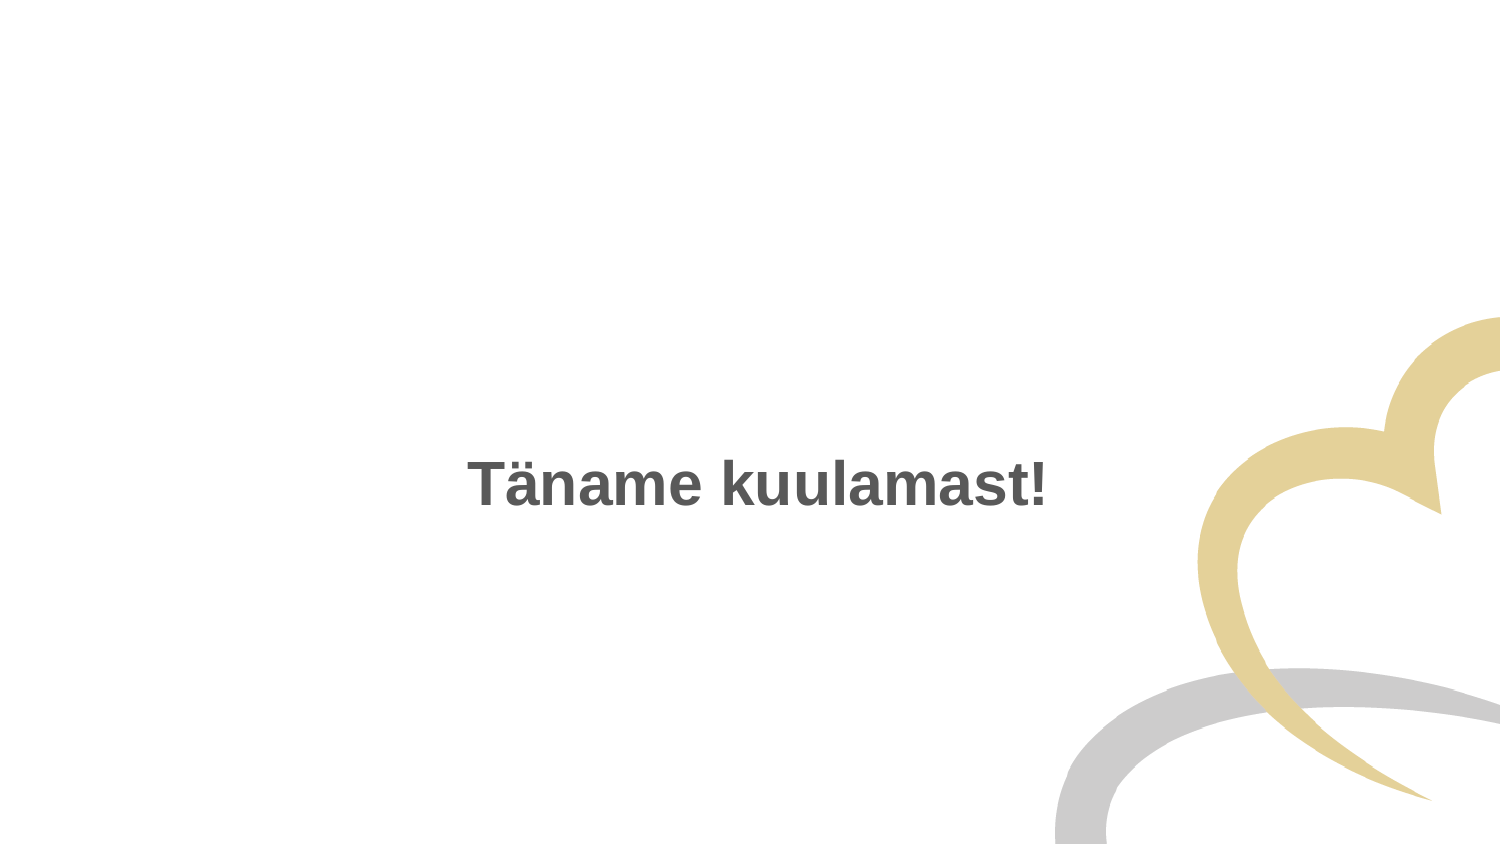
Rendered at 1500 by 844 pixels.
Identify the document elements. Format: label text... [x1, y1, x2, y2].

picture [968, 268, 1500, 844]
list Täname kuulamast! [75, 196, 1425, 754]
